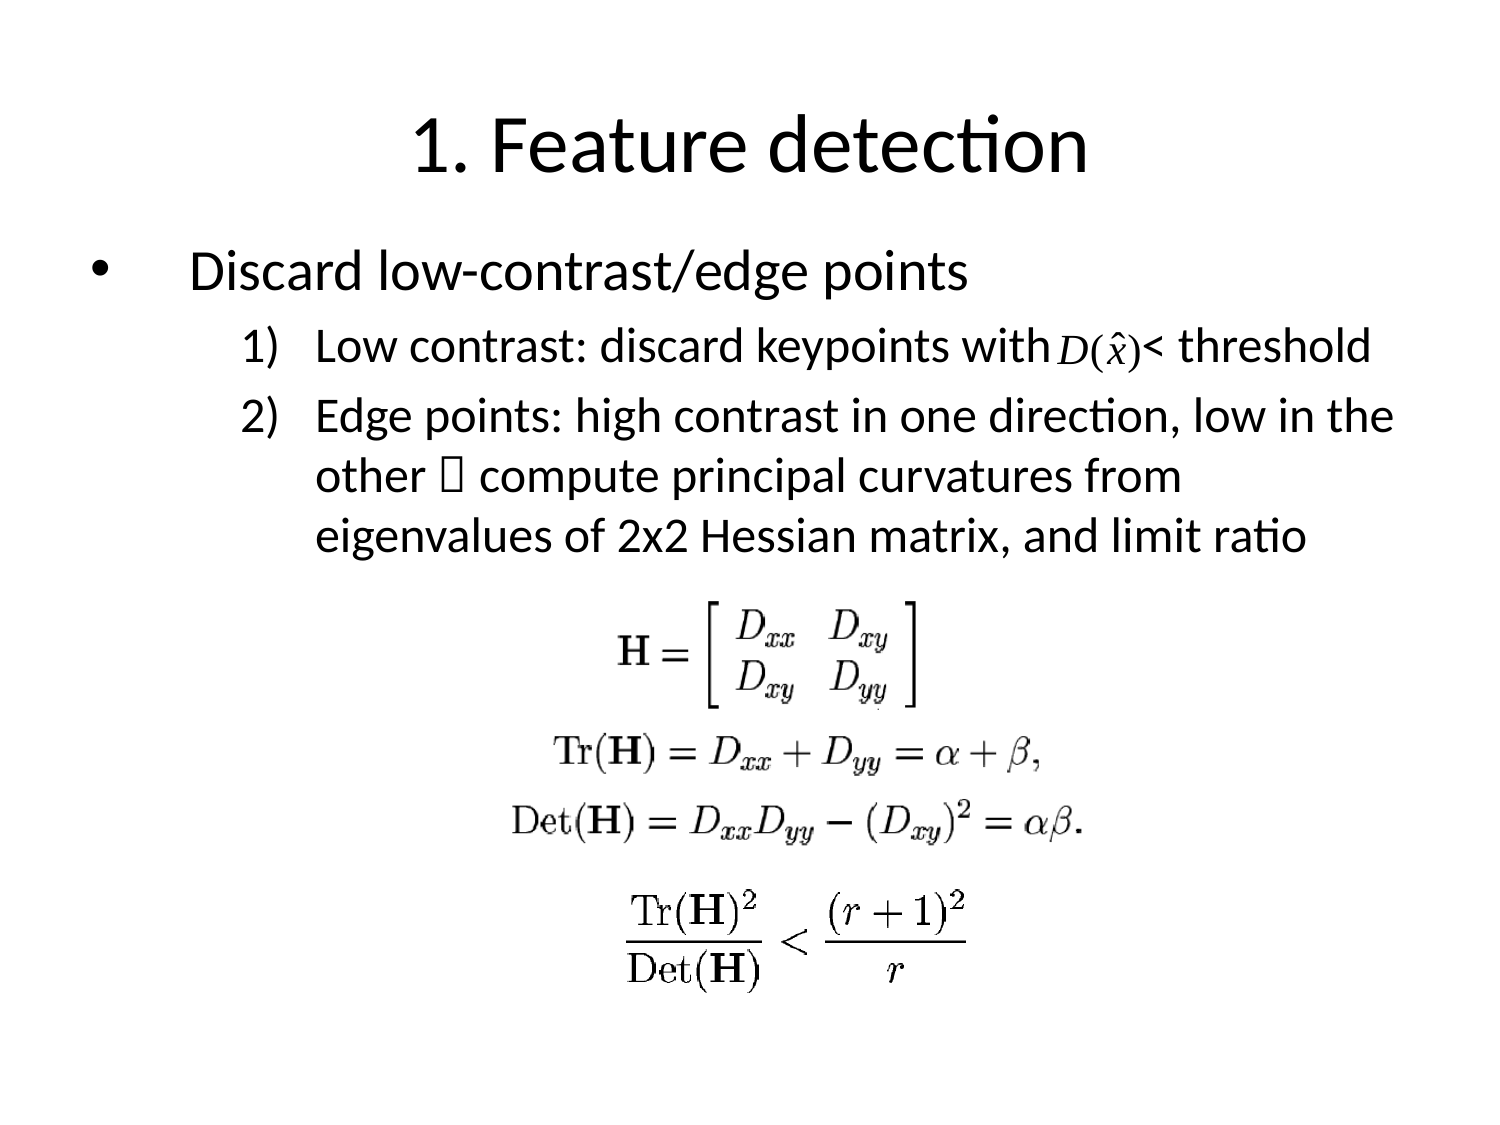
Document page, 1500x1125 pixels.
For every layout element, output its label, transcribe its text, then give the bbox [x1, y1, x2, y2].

list Discard low-contrast/edge points Low contrast: discard keypoints with < threshold Edge points: high contrast in one direction, low in the other  compute principal curvatures from eigenvalues of 2x2 Hessian matrix, and limit ratio [75, 224, 1425, 968]
title 1. Feature detection [75, 45, 1425, 224]
picture [487, 587, 1101, 852]
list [1049, 324, 1151, 383]
picture [616, 885, 972, 996]
